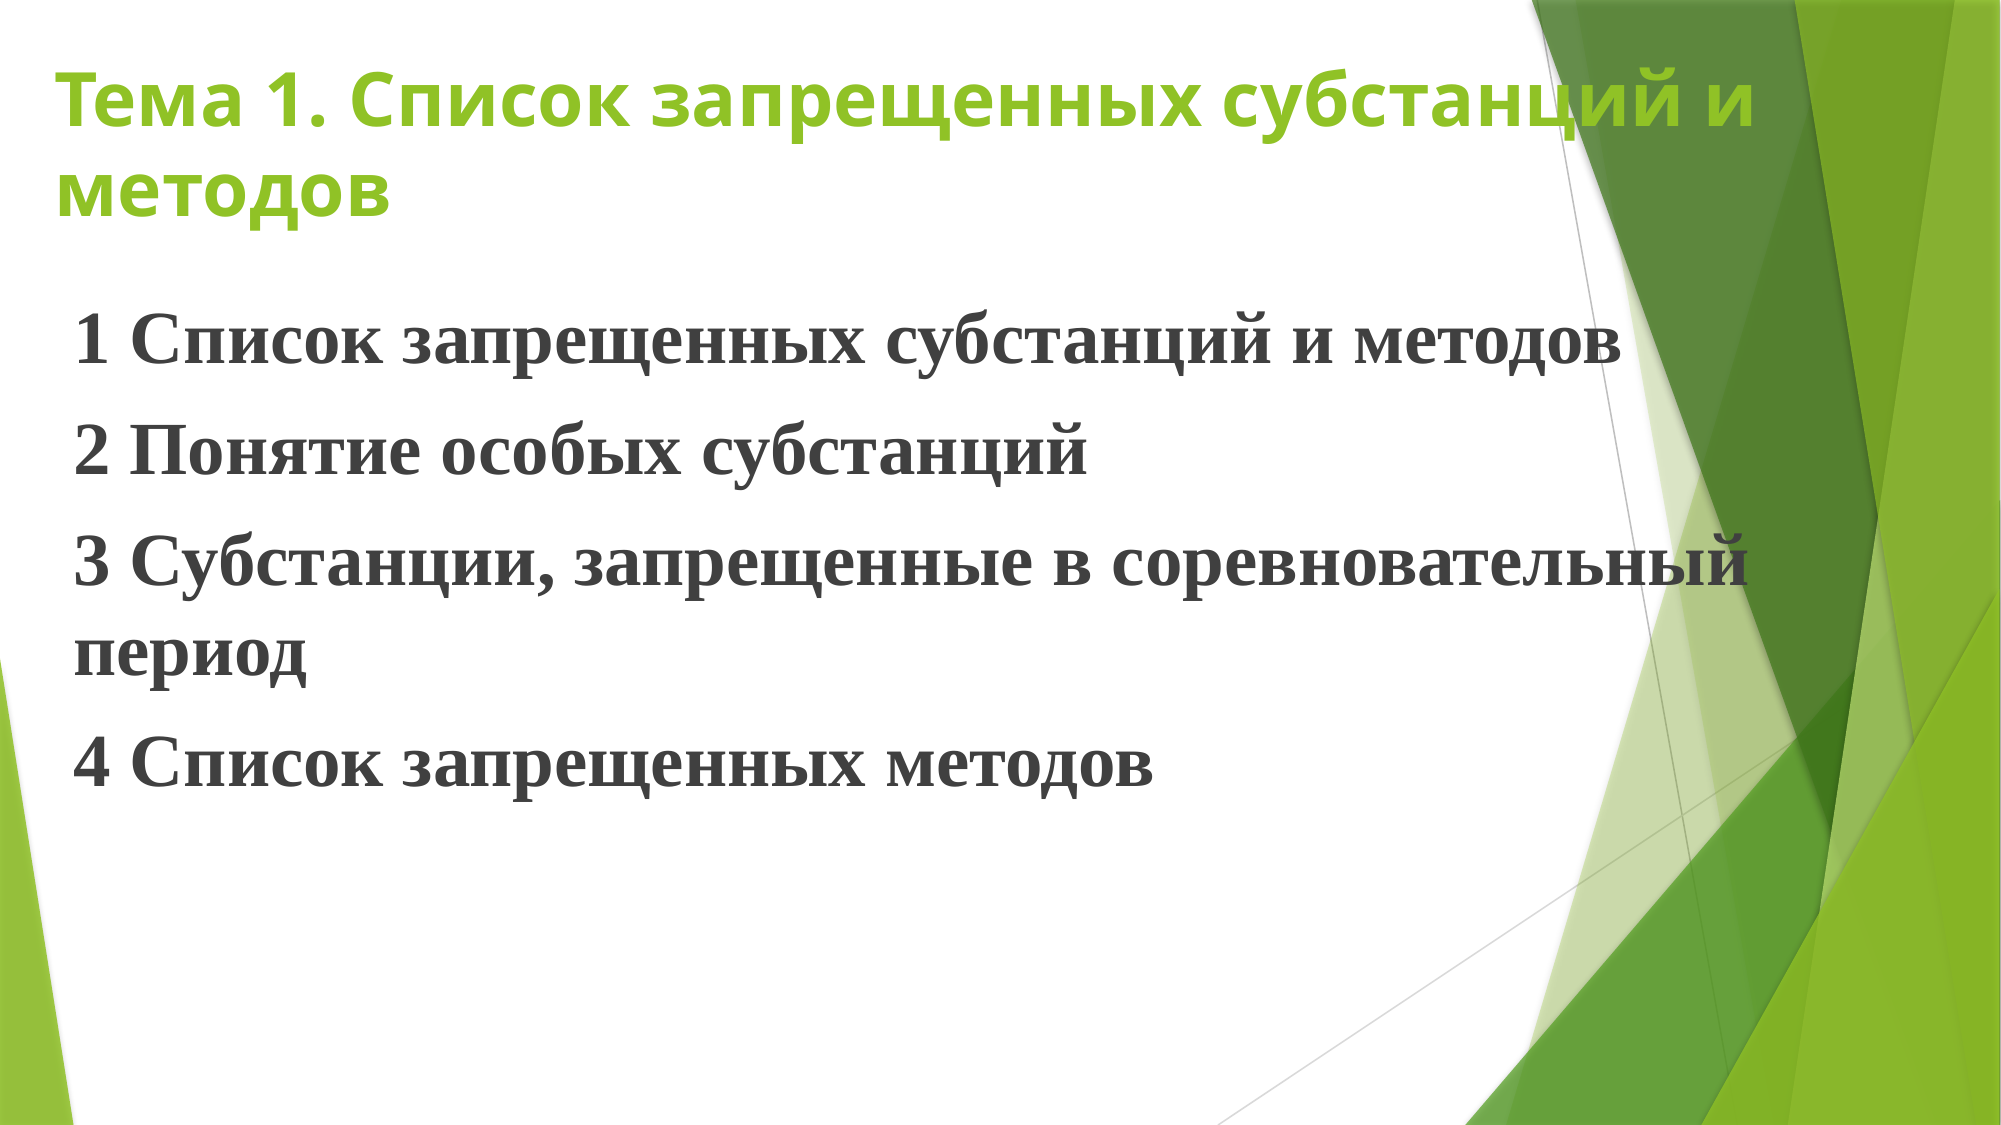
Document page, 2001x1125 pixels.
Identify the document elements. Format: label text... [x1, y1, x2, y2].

title Тема 1. Список запрещенных субстанций и методов [39, 43, 1939, 150]
list 1 Список запрещенных субстанций и методов 2 Понятие особых субстанций 3 Субстанции, запрещенные в соревновательный период 4 Список запрещенных методов [58, 281, 1913, 991]
